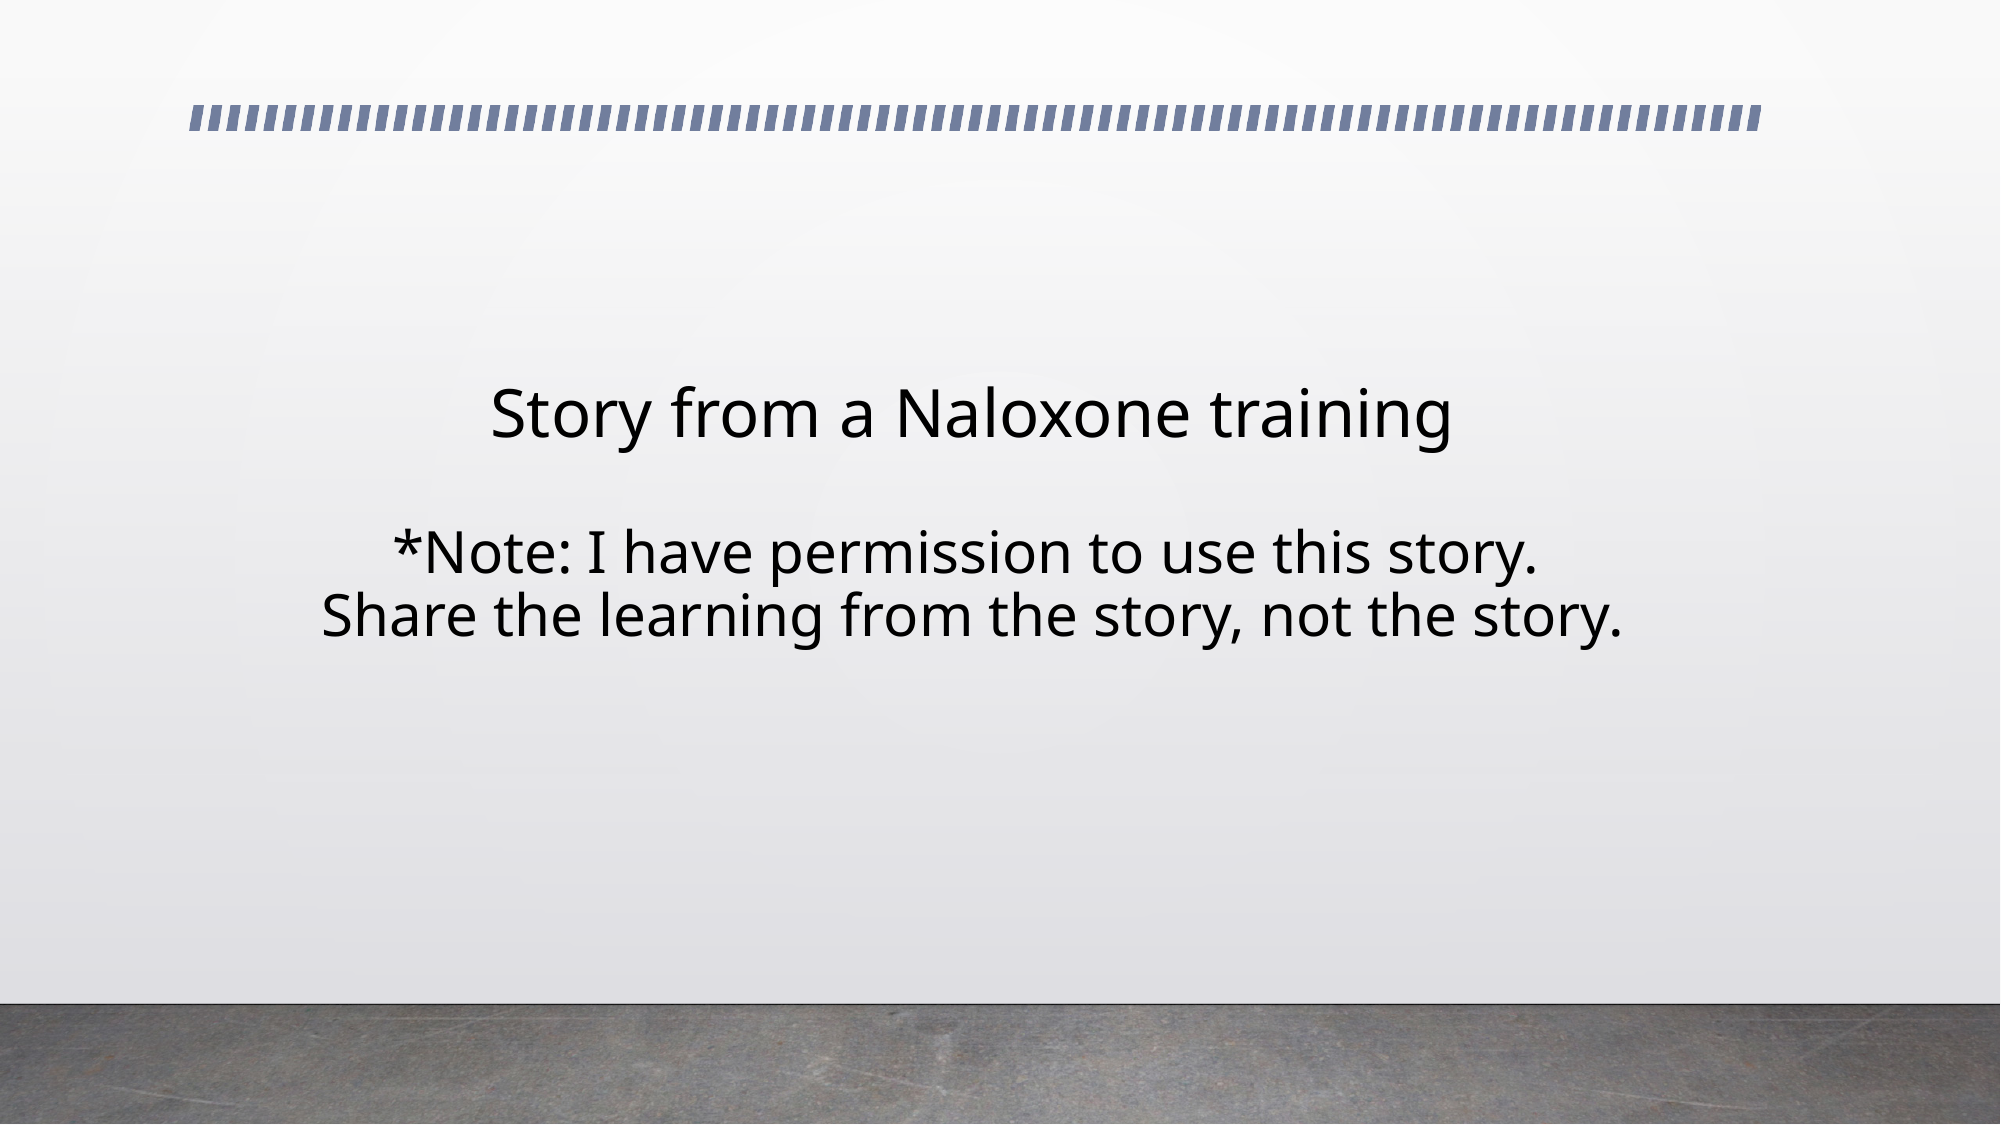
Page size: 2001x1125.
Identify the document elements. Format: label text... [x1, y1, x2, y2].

title Story from a Naloxone training *Note: I have permission to use this story. Share the learning from the story, not the story. [185, 156, 1761, 892]
picture [0, 1004, 2000, 1124]
